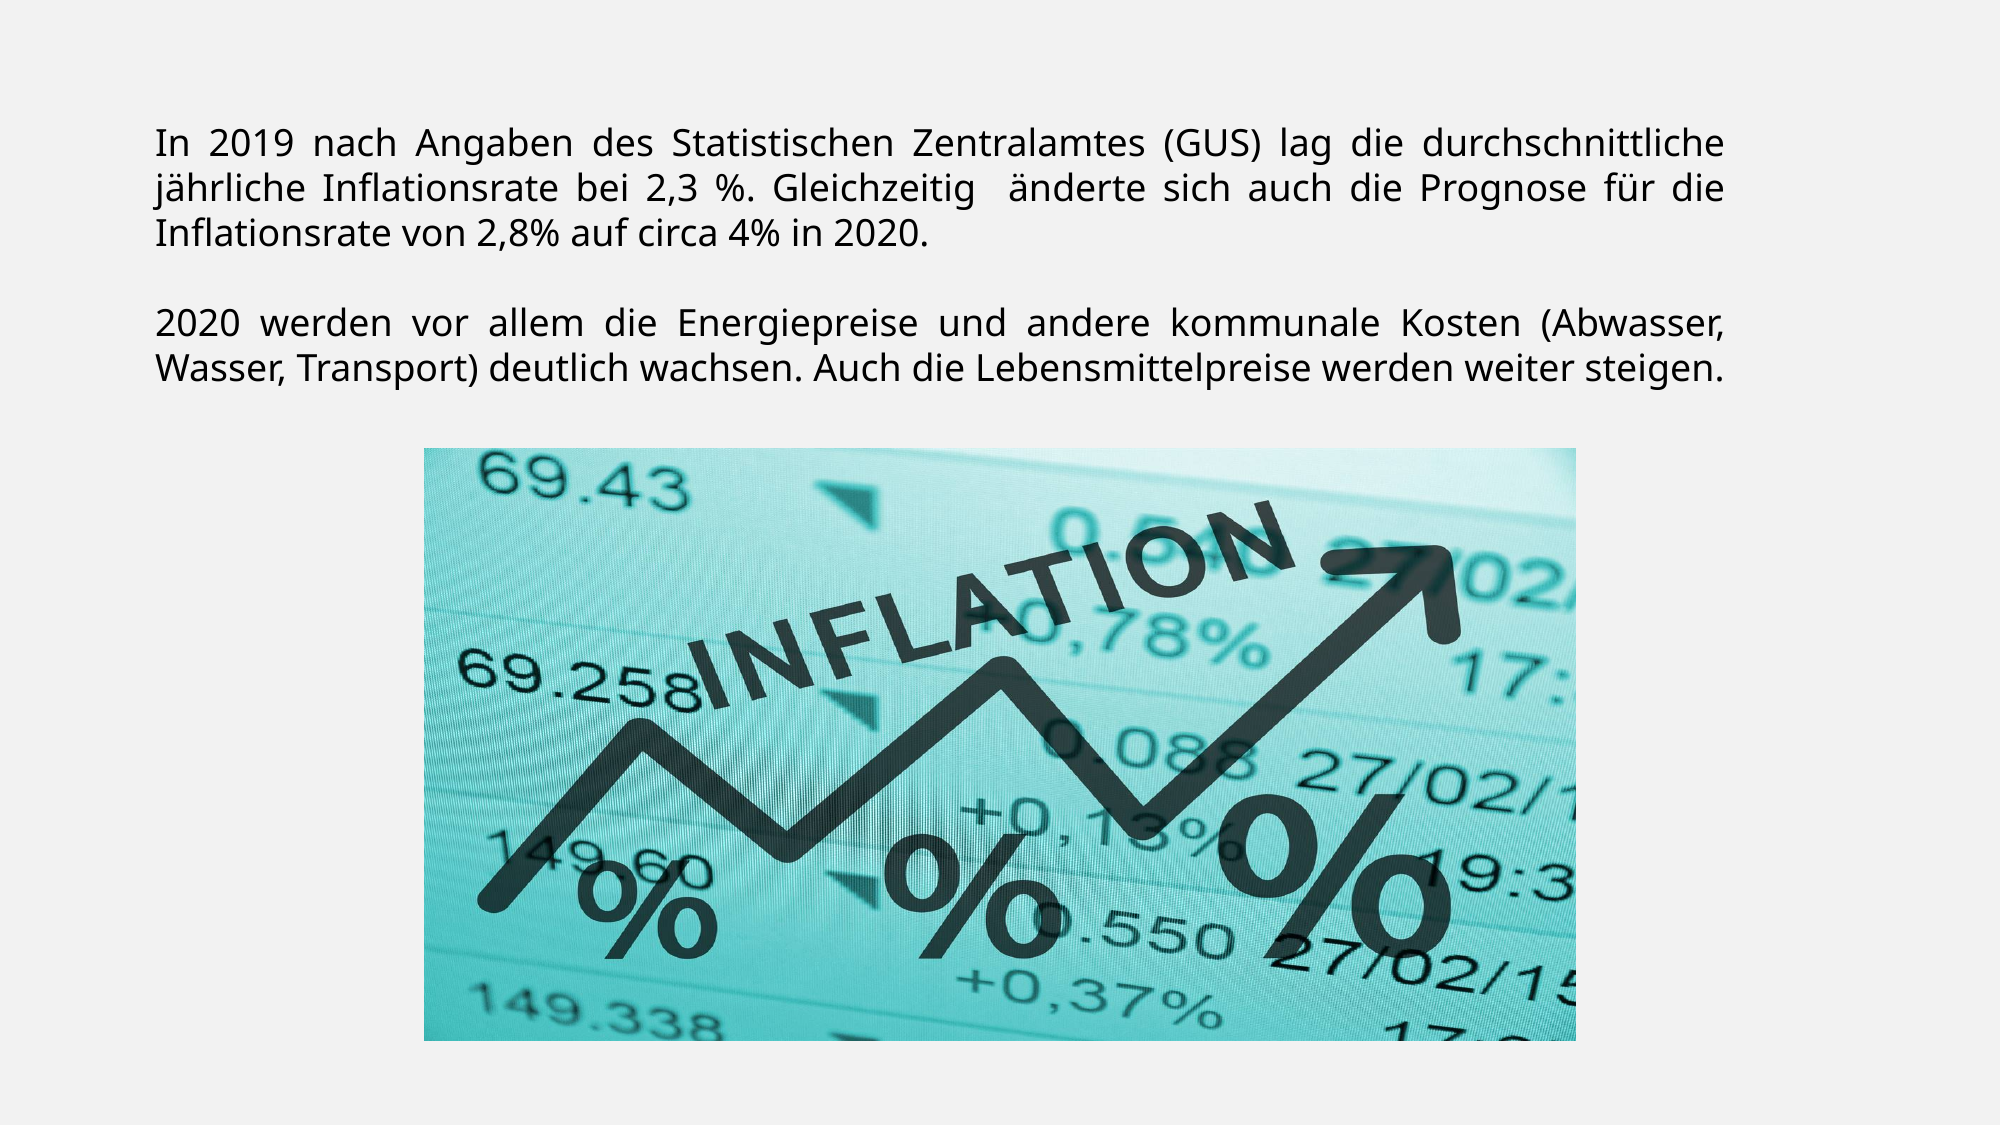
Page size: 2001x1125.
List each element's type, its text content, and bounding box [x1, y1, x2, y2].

picture [424, 448, 1576, 1041]
text_box In 2019 nach Angaben des Statistischen Zentralamtes (GUS) lag die durchschnittliche jährliche Inflationsrate bei 2,3 %. Gleichzeitig änderte sich auch die Prognose für die Inflationsrate von 2,8% auf circa 4% in 2020. 2020 werden vor allem die Energiepreise und andere kommunale Kosten (Abwasser, Wasser, Transport) deutlich wachsen. Auch die Lebensmittelpreise werden weiter steigen. [140, 112, 1742, 449]
